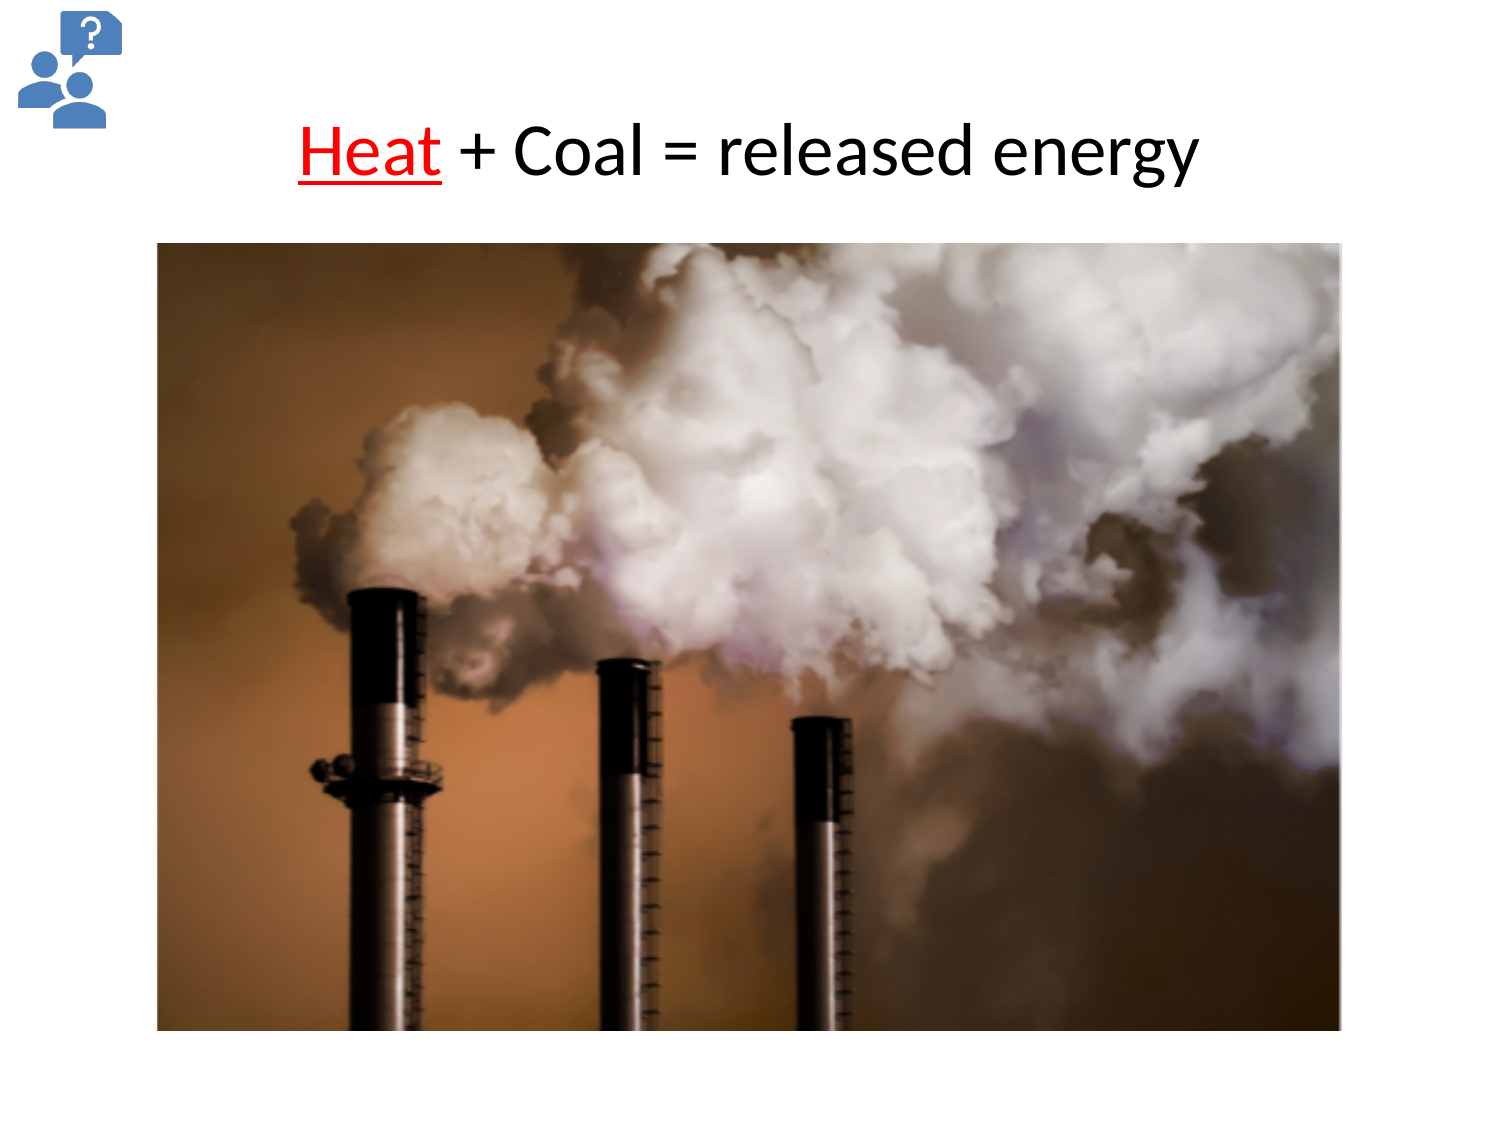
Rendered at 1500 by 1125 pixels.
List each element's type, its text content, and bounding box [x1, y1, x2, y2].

text_box Heat + Coal = released energy [157, 85, 1343, 206]
text_box [0, 0, 140, 140]
picture [156, 243, 1344, 1032]
